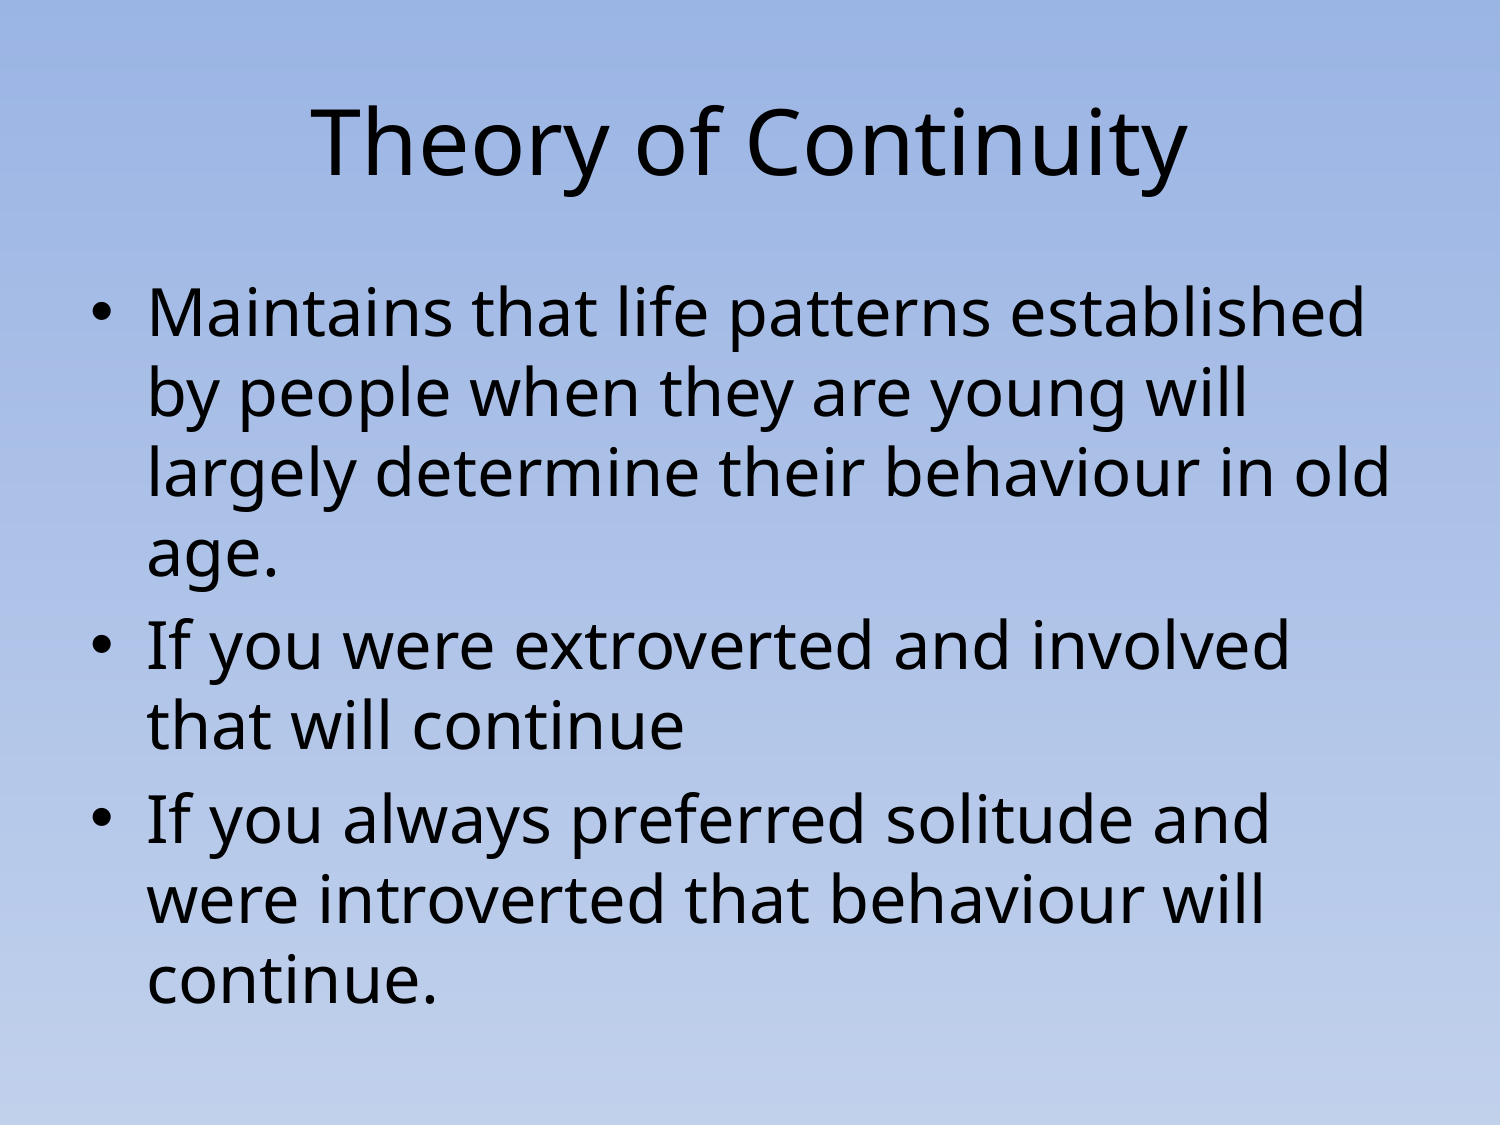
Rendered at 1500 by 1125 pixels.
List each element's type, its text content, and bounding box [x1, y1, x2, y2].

list Maintains that life patterns established by people when they are young will largely determine their behaviour in old age. If you were extroverted and involved that will continue If you always preferred solitude and were introverted that behaviour will continue. [75, 262, 1425, 1005]
title Theory of Continuity [75, 45, 1425, 233]
